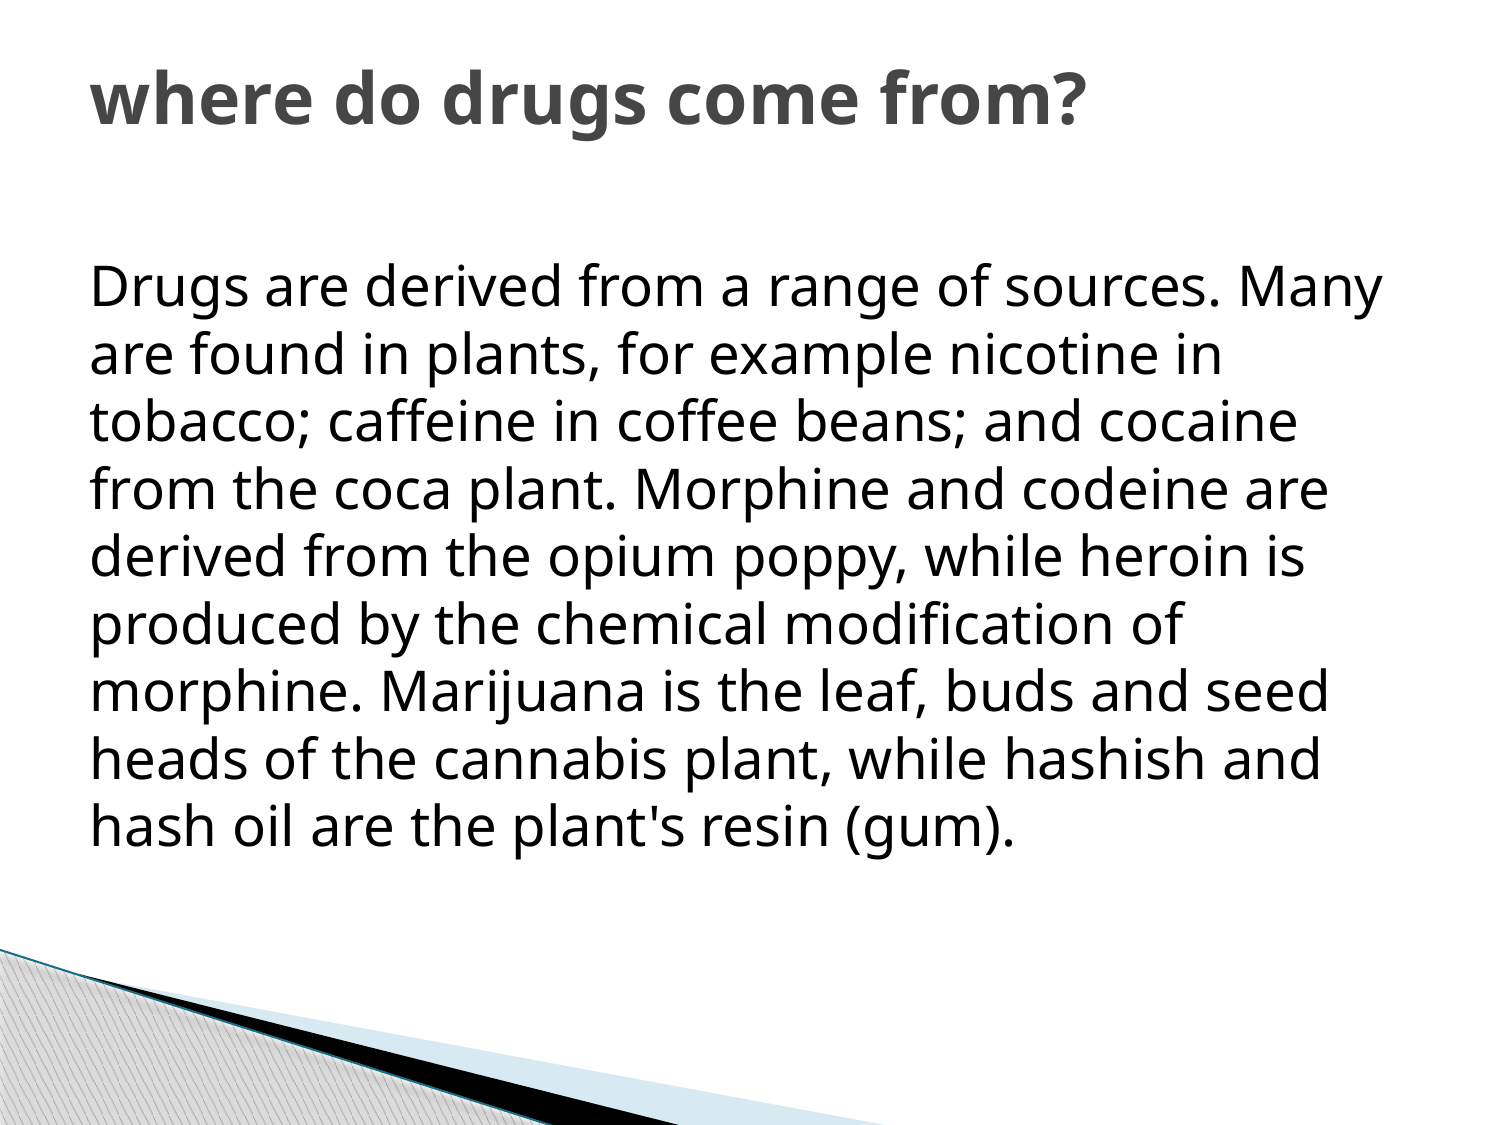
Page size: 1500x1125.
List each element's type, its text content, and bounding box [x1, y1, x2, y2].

list Drugs are derived from a range of sources. Many are found in plants, for example nicotine in tobacco; caffeine in coffee beans; and cocaine from the coca plant. Morphine and codeine are derived from the opium poppy, while heroin is produced by the chemical modification of morphine. Marijuana is the leaf, buds and seed heads of the cannabis plant, while hashish and hash oil are the plant's resin (gum). [75, 243, 1425, 986]
title where do drugs come from? [75, 45, 1425, 233]
